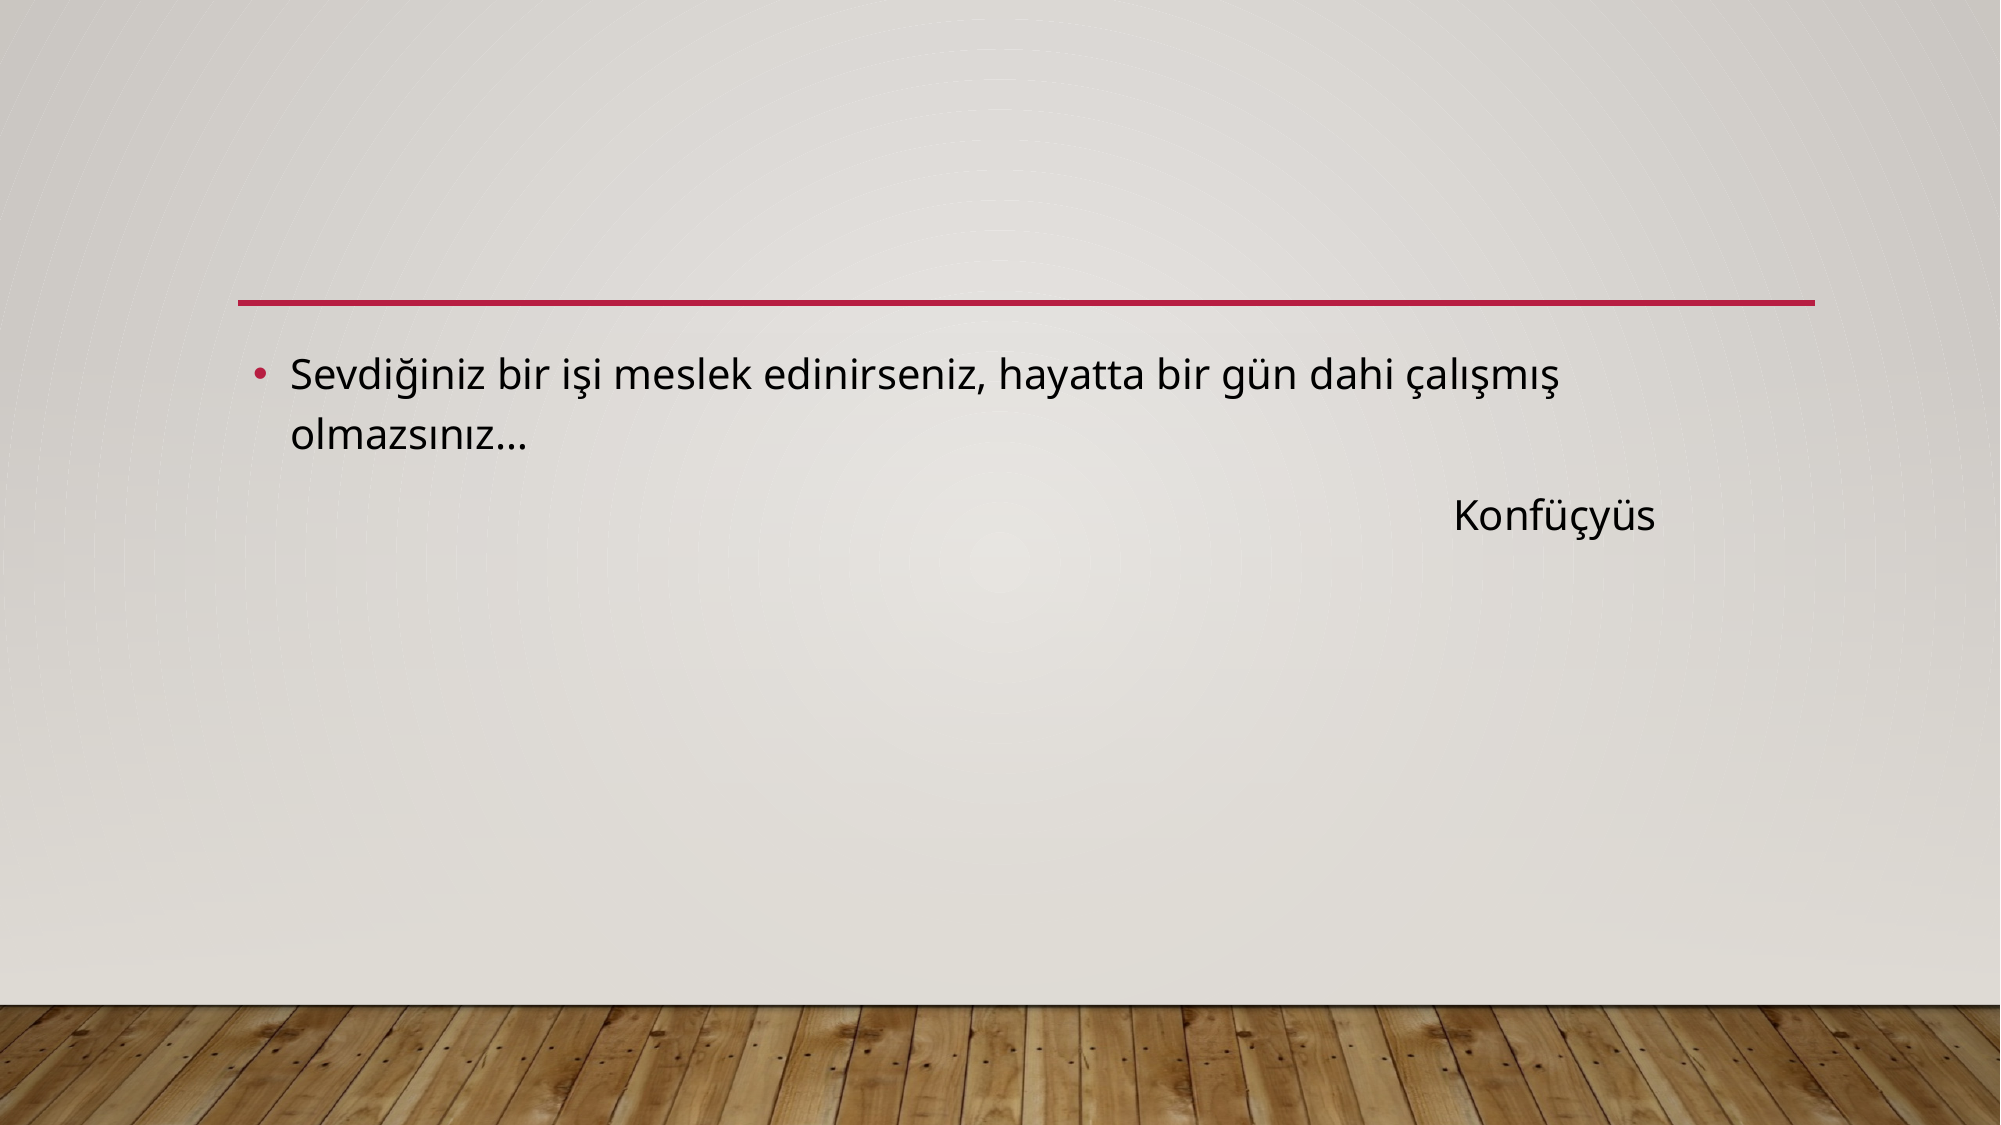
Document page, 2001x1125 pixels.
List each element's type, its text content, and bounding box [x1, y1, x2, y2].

list Sevdiğiniz bir işi meslek edinirseniz, hayatta bir gün dahi çalışmış olmazsınız… Konfüçyüs [238, 330, 1814, 897]
picture [0, 1005, 2000, 1125]
